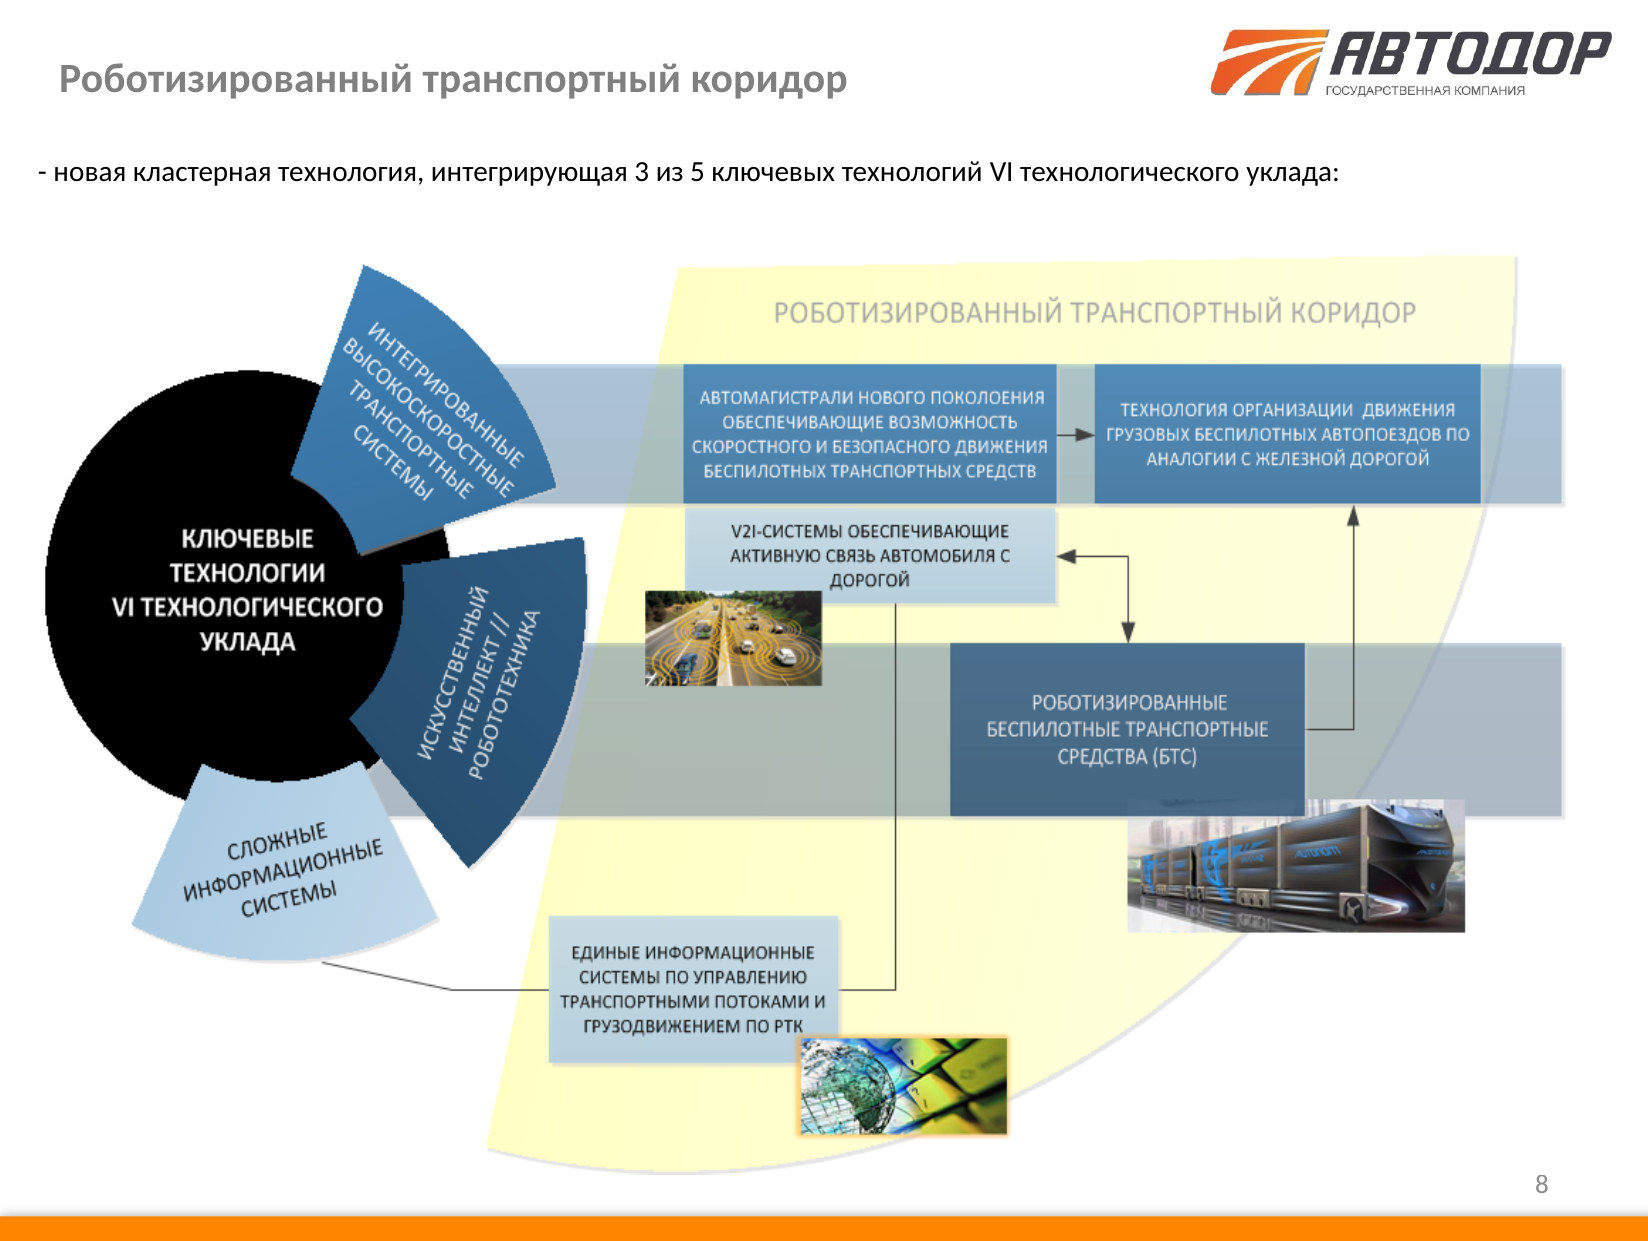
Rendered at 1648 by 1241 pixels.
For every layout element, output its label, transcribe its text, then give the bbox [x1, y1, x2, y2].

slide_number 8 [1180, 1180, 1566, 1216]
text_box - новая кластерная технология, интегрирующая 3 из 5 ключевых технологий VI технологического уклада: [23, 149, 1648, 280]
picture [1205, 17, 1619, 103]
picture [44, 254, 1566, 1175]
text_box [0, 1216, 1648, 1241]
text_box Роботизированный транспортный коридор [44, 27, 1648, 131]
